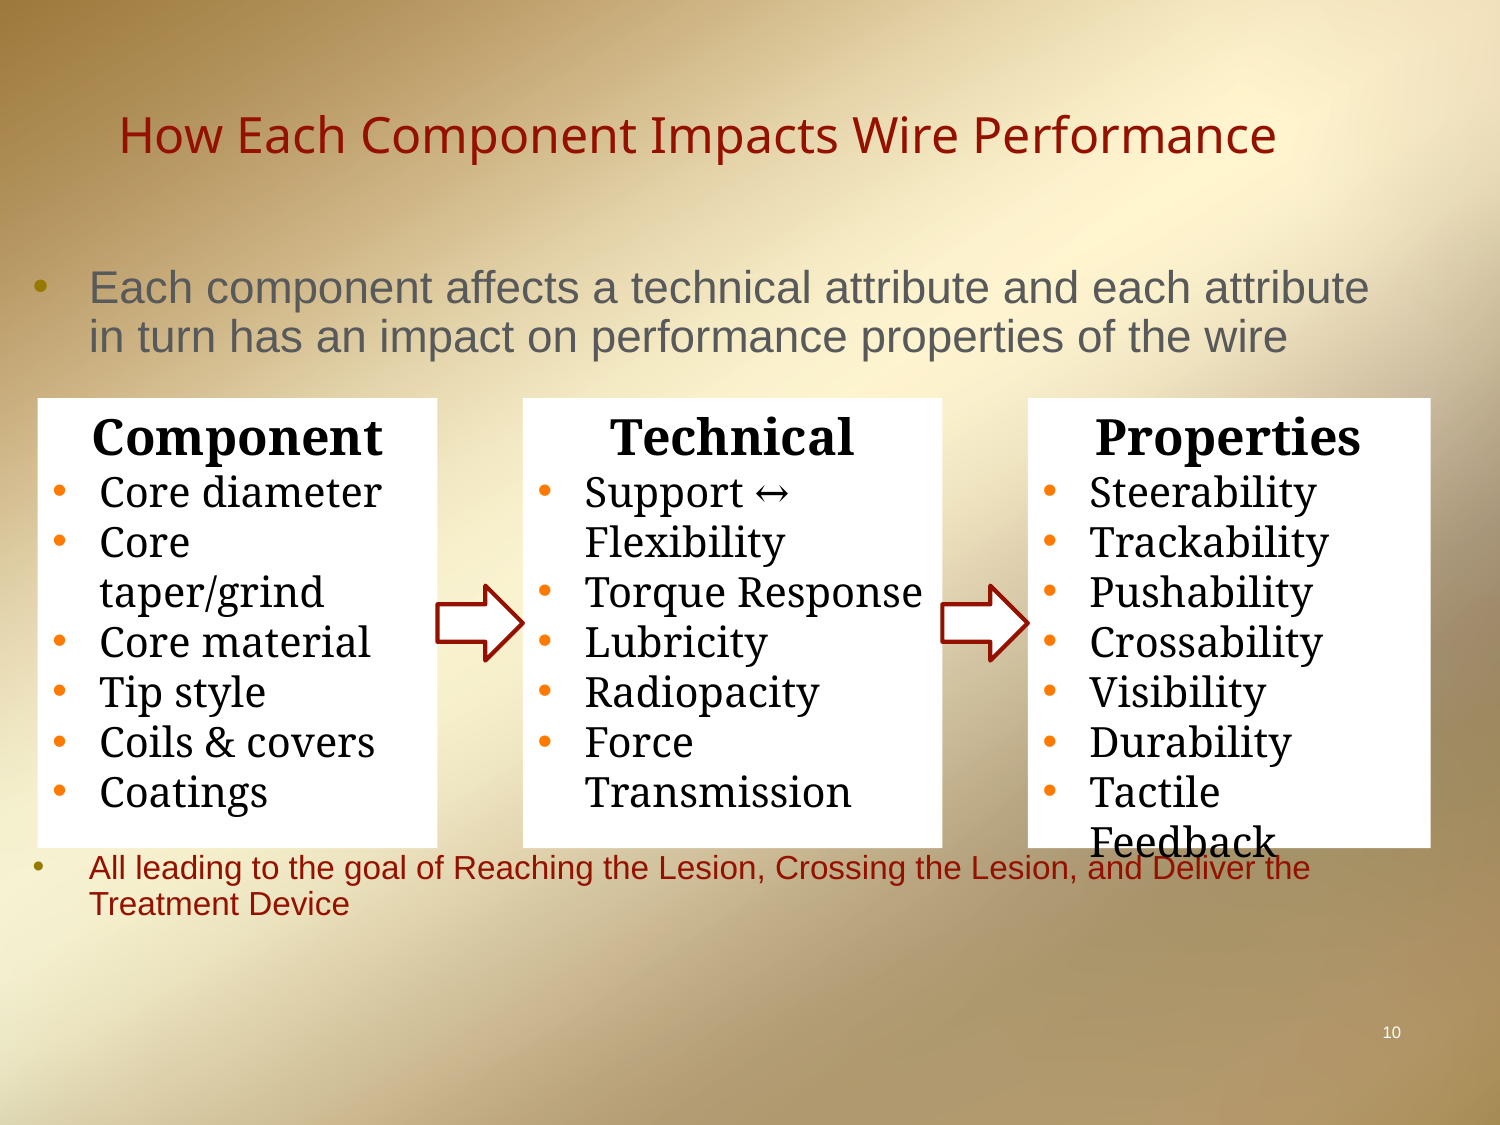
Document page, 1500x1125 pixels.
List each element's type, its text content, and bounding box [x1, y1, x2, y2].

title How Each Component Impacts Wire Performance [103, 102, 1397, 278]
picture [0, 0, 1500, 1125]
text_box Component Core diameter Core taper/grind Core material Tip style Coils & covers Coatings [35, 396, 440, 850]
text_box Properties Steerability Trackability Pushability Crossability Visibility Durability Tactile Feedback [1026, 396, 1433, 850]
text_box [435, 583, 525, 663]
list Each component affects a technical attribute and each attribute in turn has an impact on performance properties of the wire All leading to the goal of Reaching the Lesion, Crossing the Lesion, and Deliver the Treatment Device [17, 256, 1397, 1023]
text_box Technical Support ↔ Flexibility Torque Response Lubricity Radiopacity Force Transmission [521, 396, 944, 850]
text_box [940, 583, 1030, 663]
slide_number 10 [1367, 1013, 1483, 1074]
